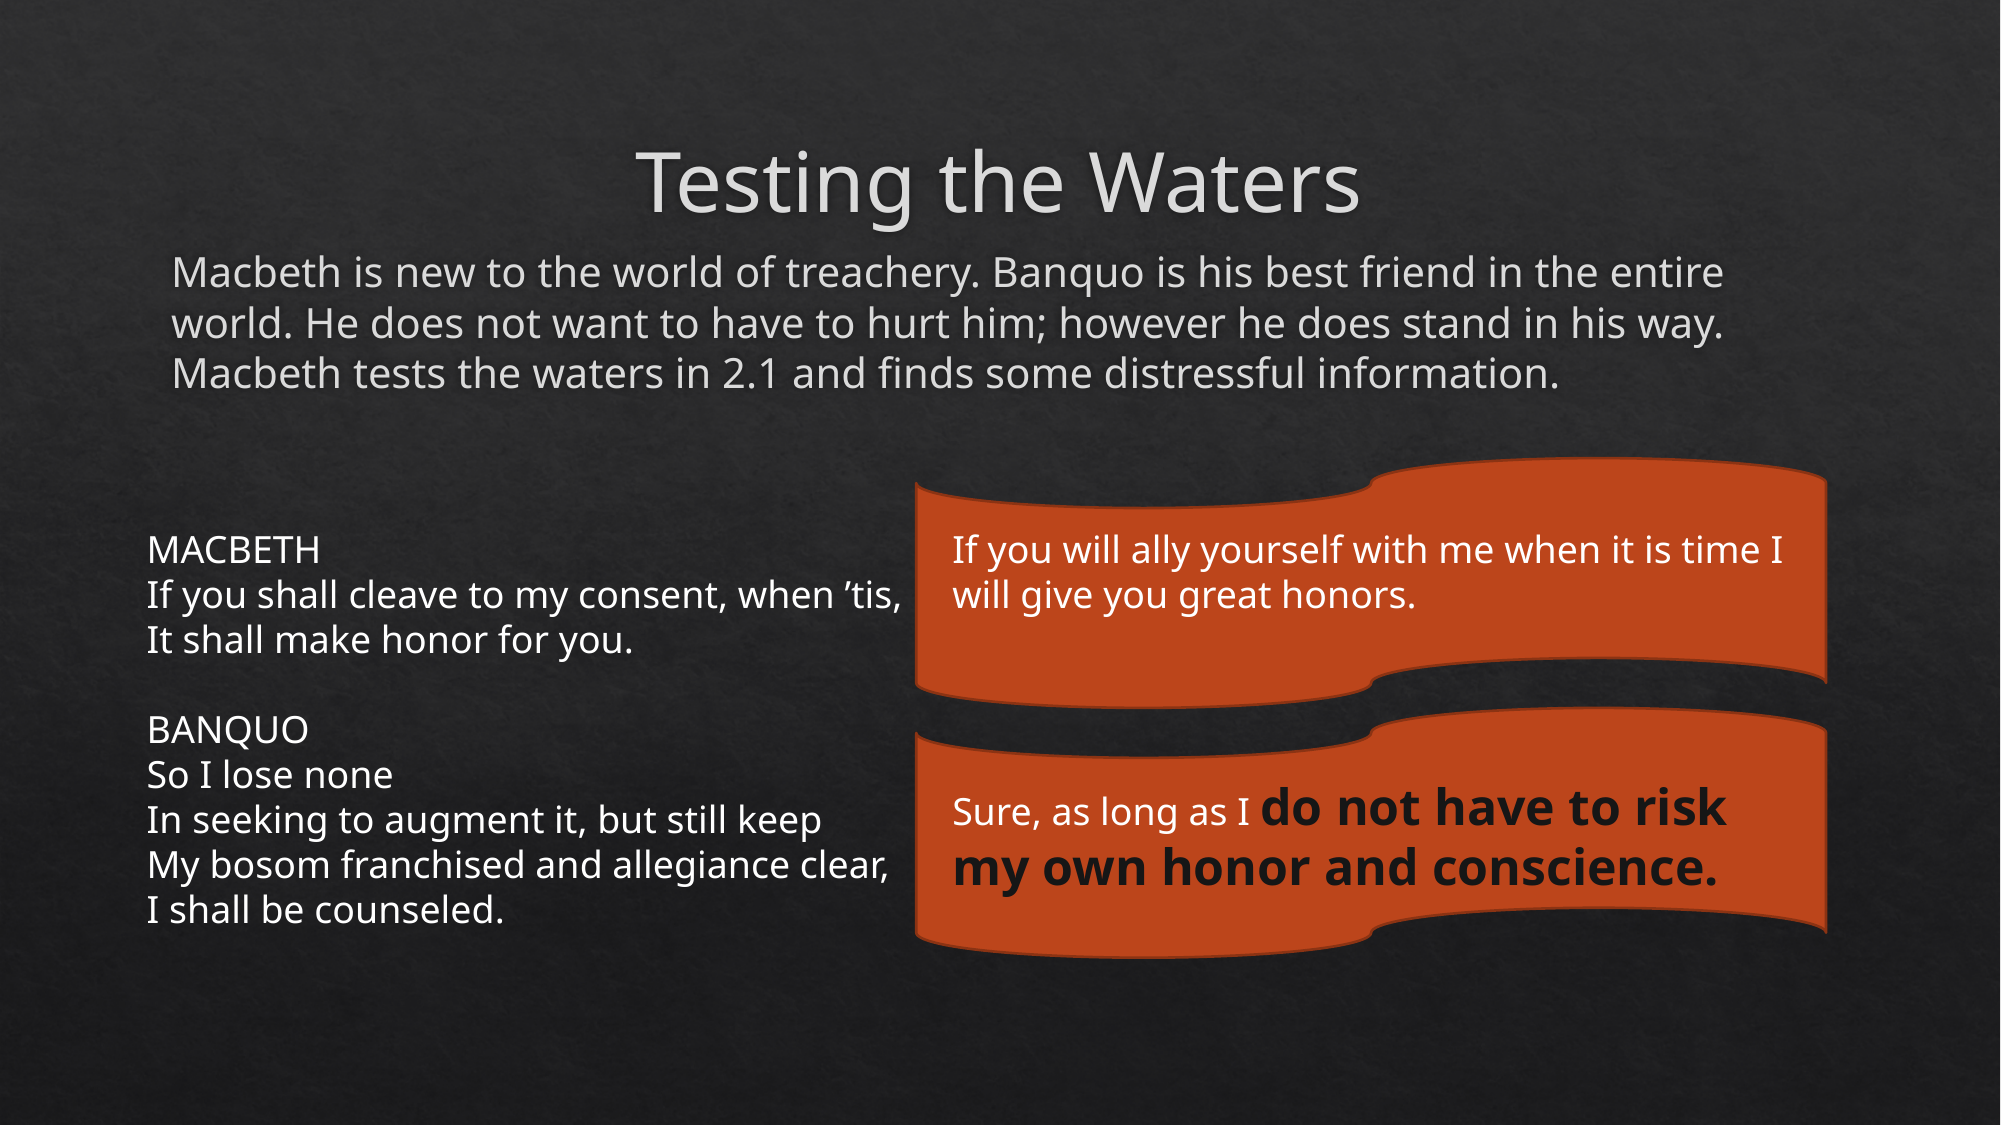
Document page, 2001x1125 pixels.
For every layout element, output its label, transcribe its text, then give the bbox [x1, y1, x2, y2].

text_box MACBETH If you shall cleave to my consent, when ’tis, It shall make honor for you. BANQUO So I lose none In seeking to augment it, but still keep My bosom franchised and allegiance clear, I shall be counseled. [125, 518, 1126, 939]
text_box [914, 706, 1828, 959]
text_box Sure, as long as I do not have to risk my own honor and conscience. [937, 768, 1818, 904]
text_box If you will ally yourself with me when it is time I will give you great honors. [937, 518, 1818, 624]
list Macbeth is new to the world of treachery. Banquo is his best friend in the entire world. He does not want to have to hurt him; however he does stand in his way. Macbeth tests the waters in 2.1 and finds some distressful information. [149, 238, 1849, 416]
title Testing the Waters [149, 99, 1849, 235]
text_box [914, 456, 1828, 710]
